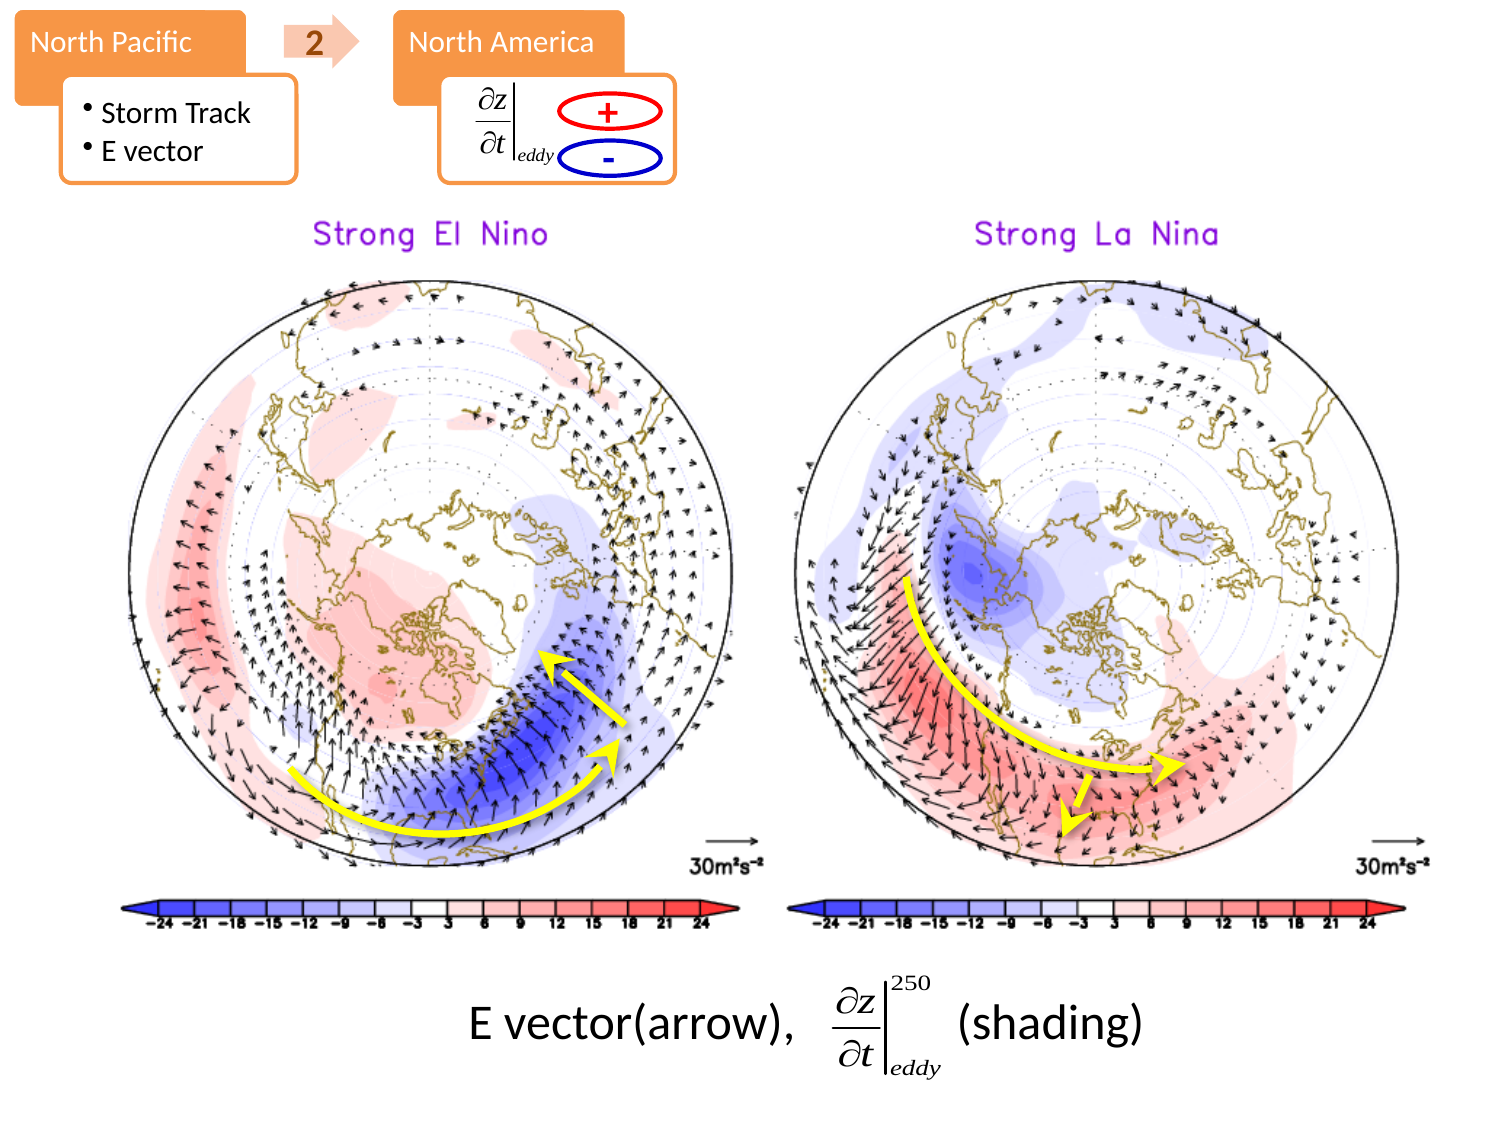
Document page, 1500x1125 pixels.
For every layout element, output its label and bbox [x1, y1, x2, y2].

text_box [362, 964, 1188, 1088]
text_box [537, 649, 626, 726]
text_box [1044, 792, 1108, 821]
picture [112, 212, 1438, 934]
text_box [12, 7, 676, 213]
